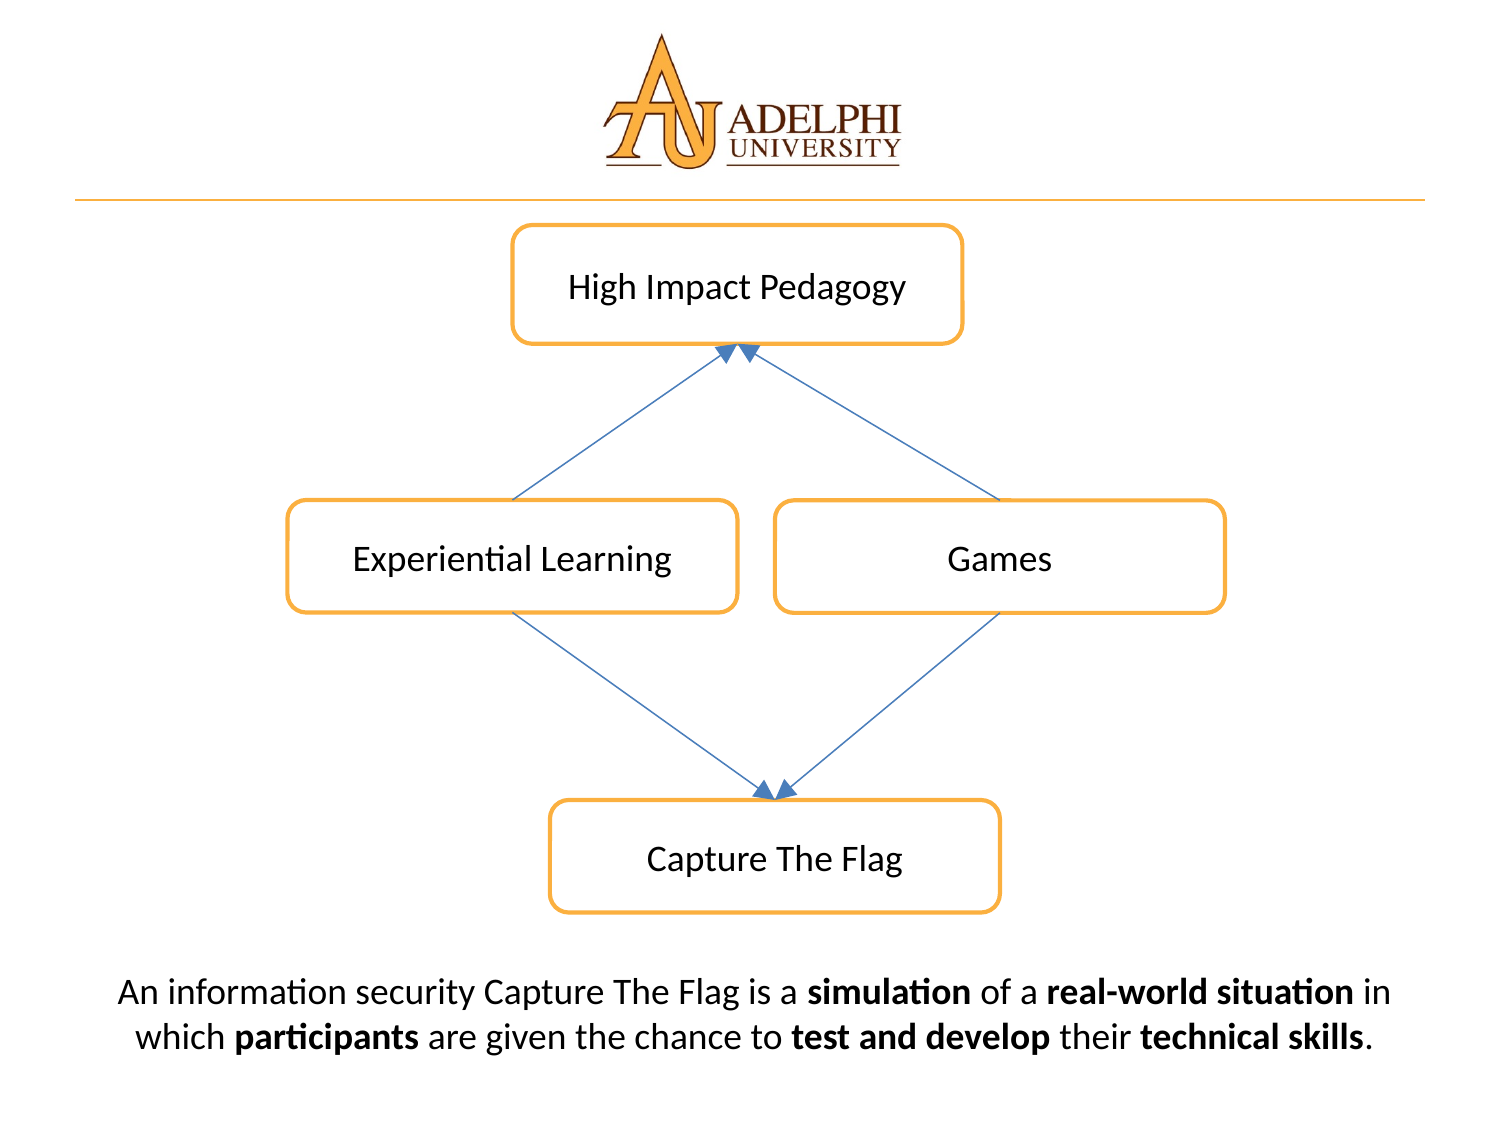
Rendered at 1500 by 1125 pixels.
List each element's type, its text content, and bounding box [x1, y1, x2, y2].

picture [583, 12, 915, 194]
text_box High Impact Pedagogy [510, 222, 965, 342]
text_box Capture The Flag [547, 808, 1003, 915]
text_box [774, 612, 1001, 801]
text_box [737, 343, 1001, 501]
text_box Games [772, 498, 1228, 615]
text_box Experiential Learning [285, 497, 740, 615]
text_box An information security Capture The Flag is a simulation of a real-world situation in which participants are given the chance to test and develop their technical skills. [54, 959, 1455, 1065]
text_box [512, 612, 773, 801]
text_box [512, 343, 736, 501]
